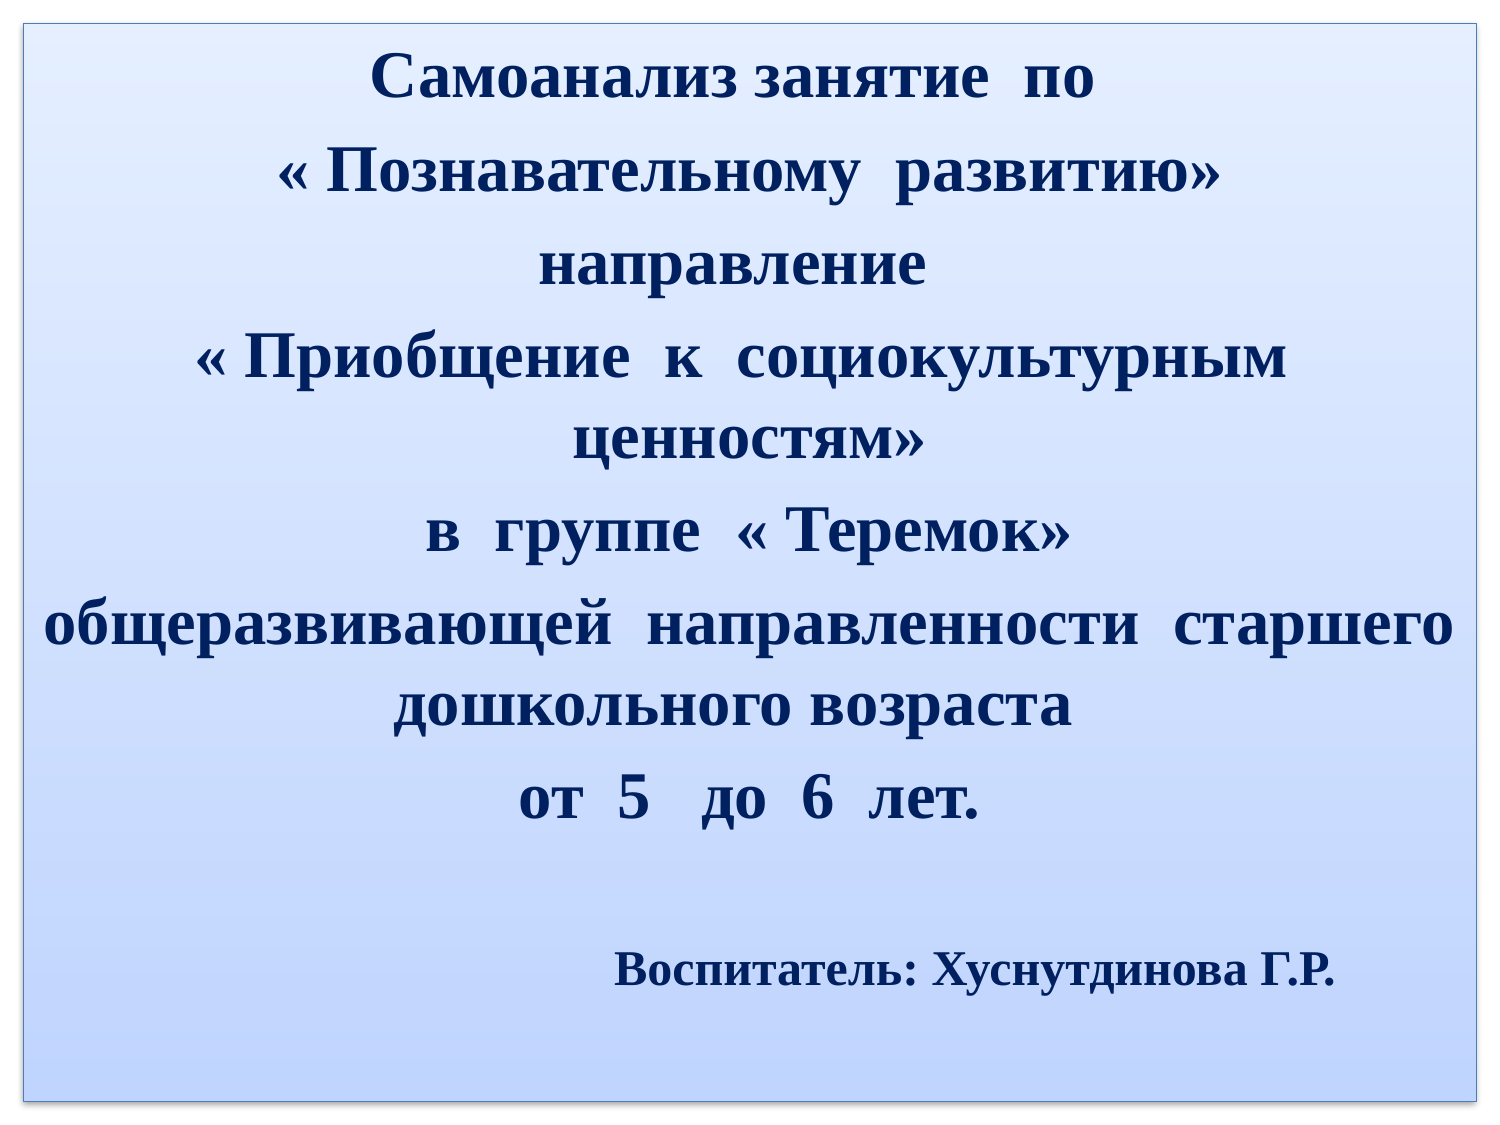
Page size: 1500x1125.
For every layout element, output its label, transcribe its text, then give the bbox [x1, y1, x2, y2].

subtitle Самоанализ занятие по « Познавательному развитию» направление « Приобщение к социокультурным ценностям» в группе « Теремок» общеразвивающей направленности старшего дошкольного возраста от 5 до 6 лет. Воспитатель: Хуснутдинова Г.Р. [23, 23, 1477, 1102]
